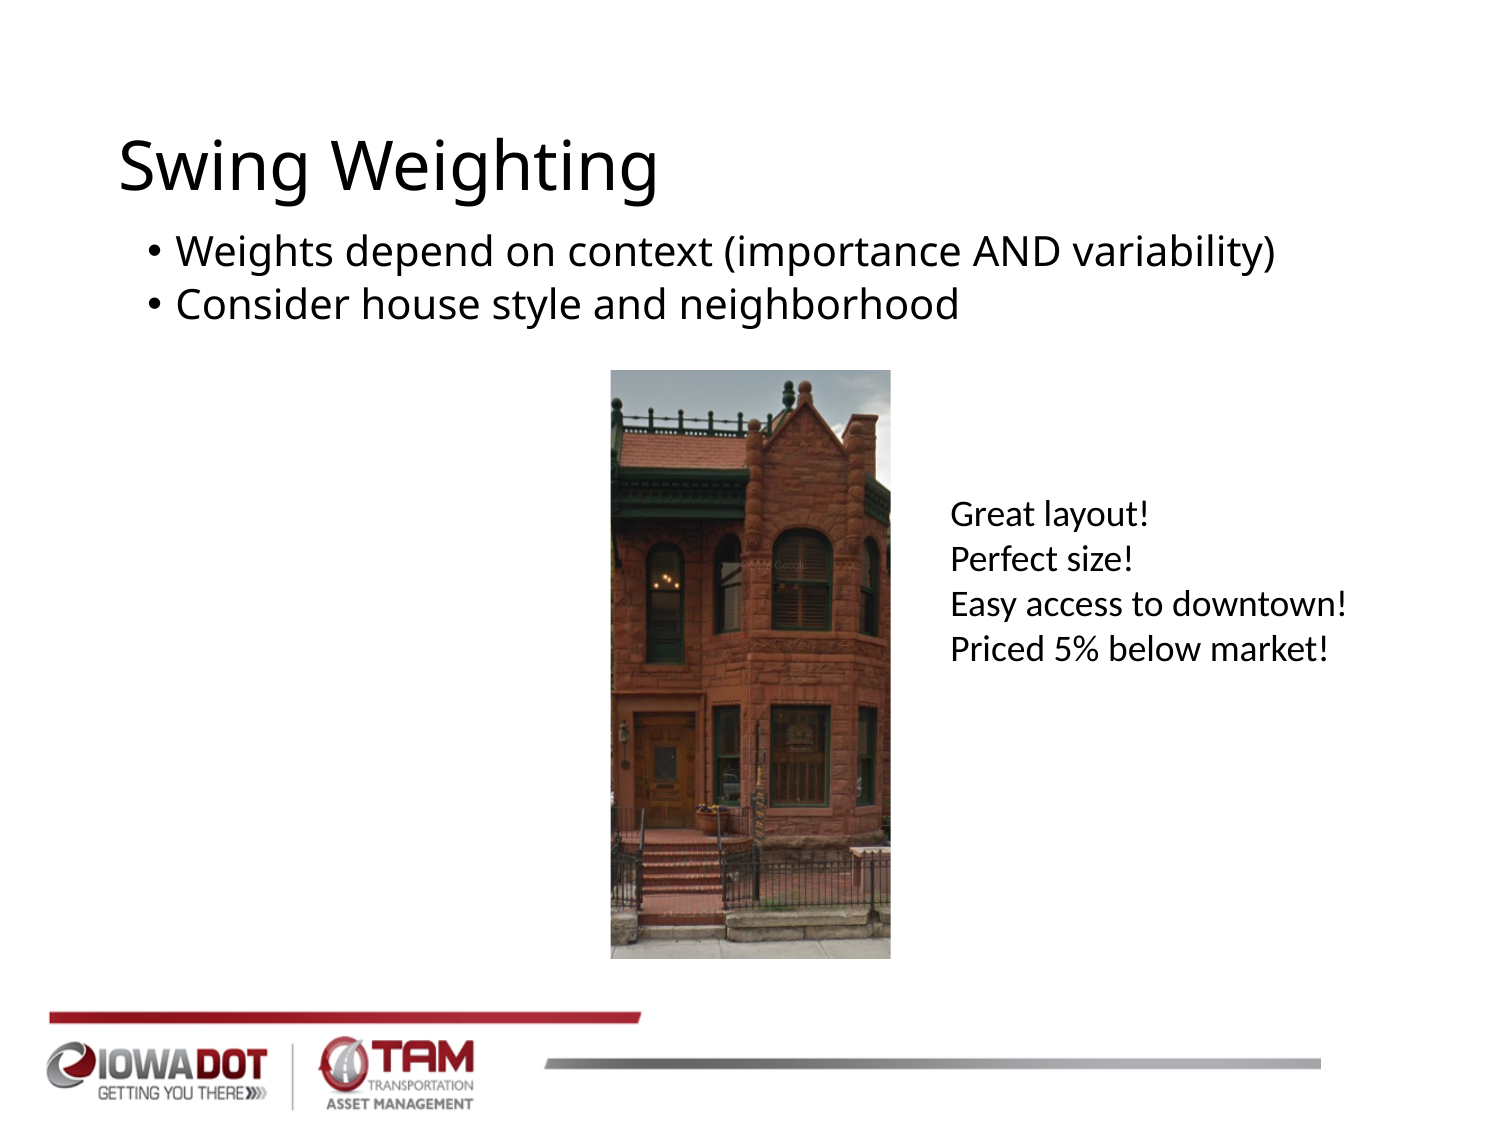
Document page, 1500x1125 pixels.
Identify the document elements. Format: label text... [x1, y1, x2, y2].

picture [610, 370, 891, 959]
title Swing Weighting [103, 59, 1397, 278]
text_box Great layout! Perfect size! Easy access to downtown! Priced 5% below market! [935, 481, 1397, 677]
picture [41, 994, 1321, 1125]
list Weights depend on context (importance AND variability) Consider house style and neighborhood [76, 223, 1370, 937]
